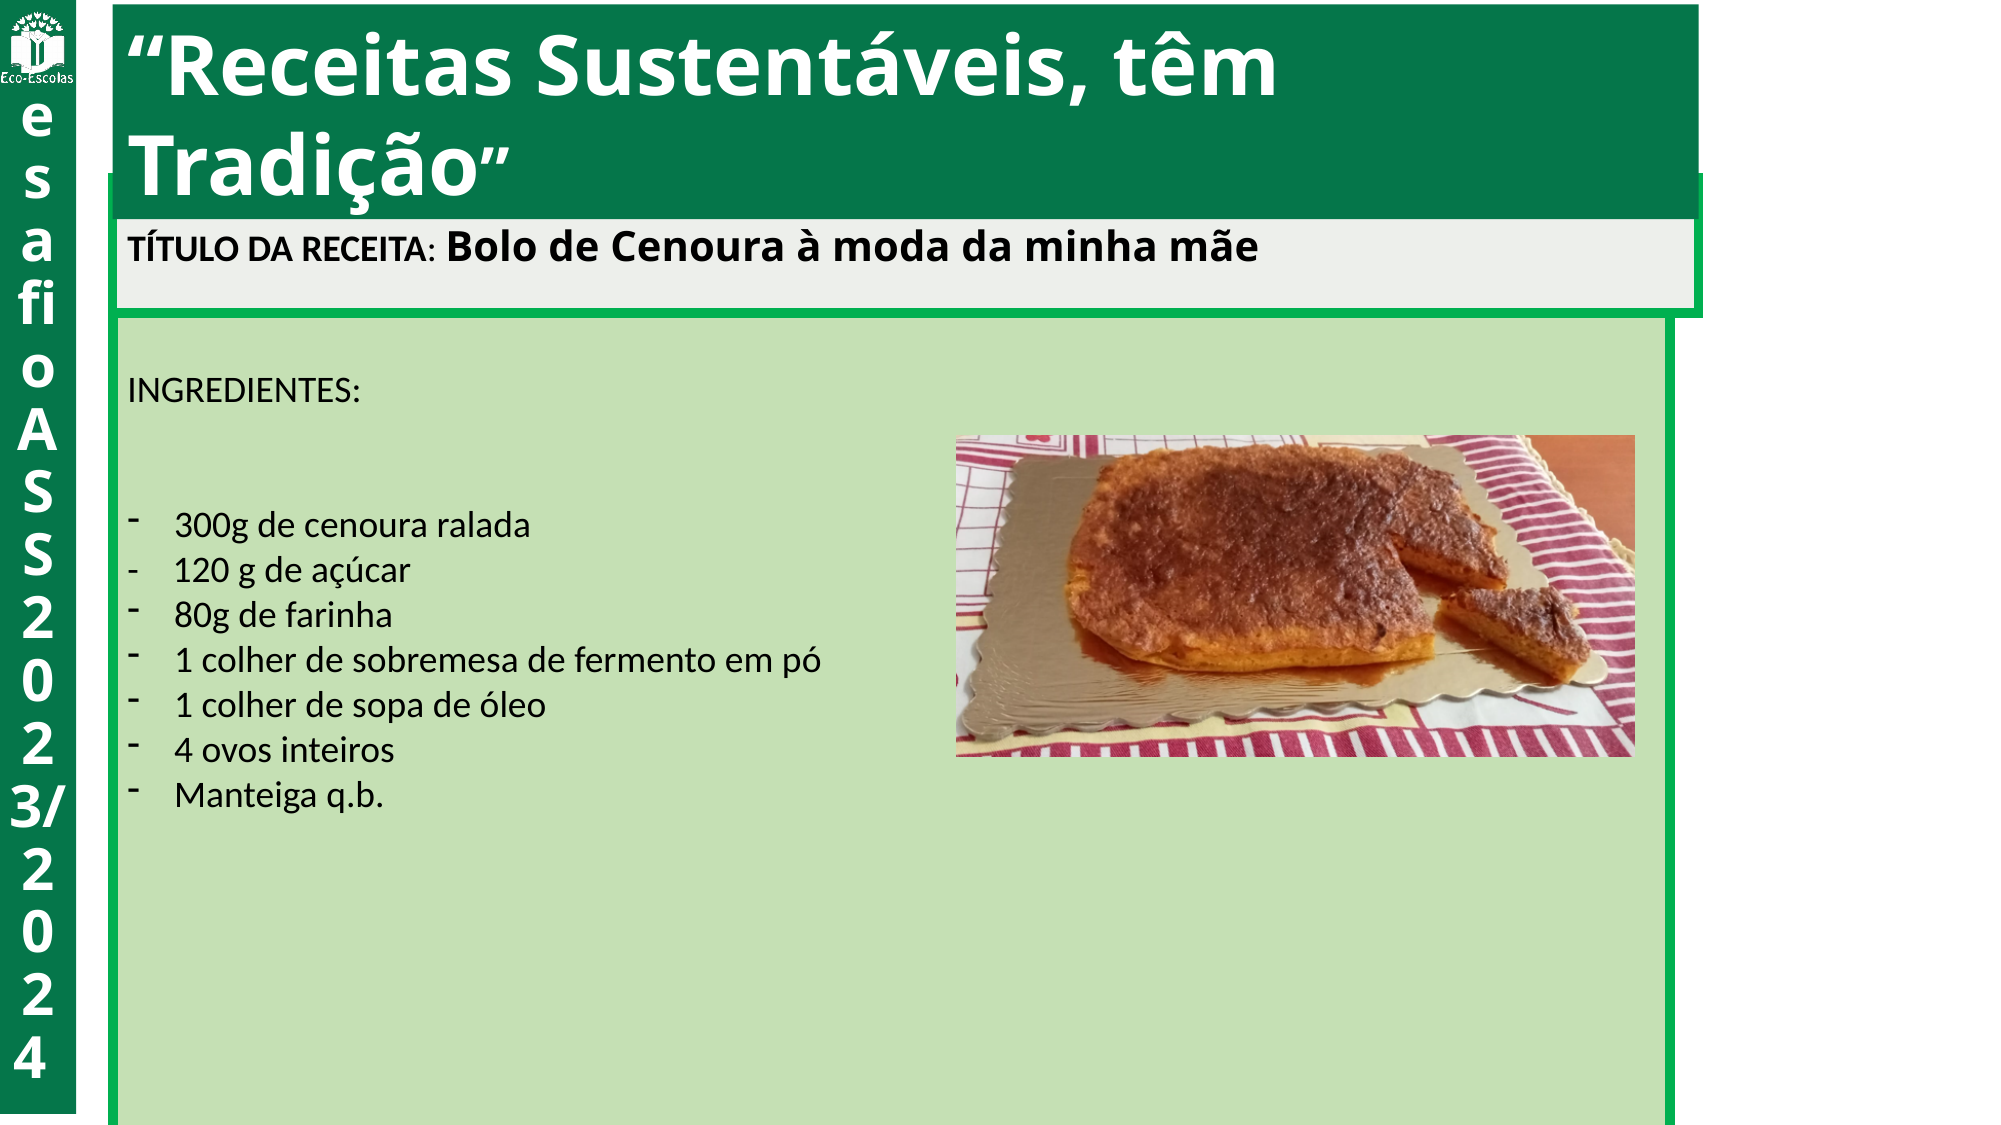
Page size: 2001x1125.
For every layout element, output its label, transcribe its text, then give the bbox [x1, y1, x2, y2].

text_box TÍTULO DA RECEITA: Bolo de Cenoura à moda da minha mãe [112, 176, 1700, 314]
picture [956, 435, 1635, 757]
text_box INGREDIENTES: 300g de cenoura ralada - 120 g de açúcar 80g de farinha 1 colher de sobremesa de fermento em pó 1 colher de sopa de óleo 4 ovos inteiros Manteiga q.b. [112, 313, 1670, 1125]
text_box “Receitas Sustentáveis, têm Tradição” [112, 4, 1699, 220]
picture [1, 11, 73, 83]
title Desafio ASS 2023/2024 [0, 0, 77, 1114]
